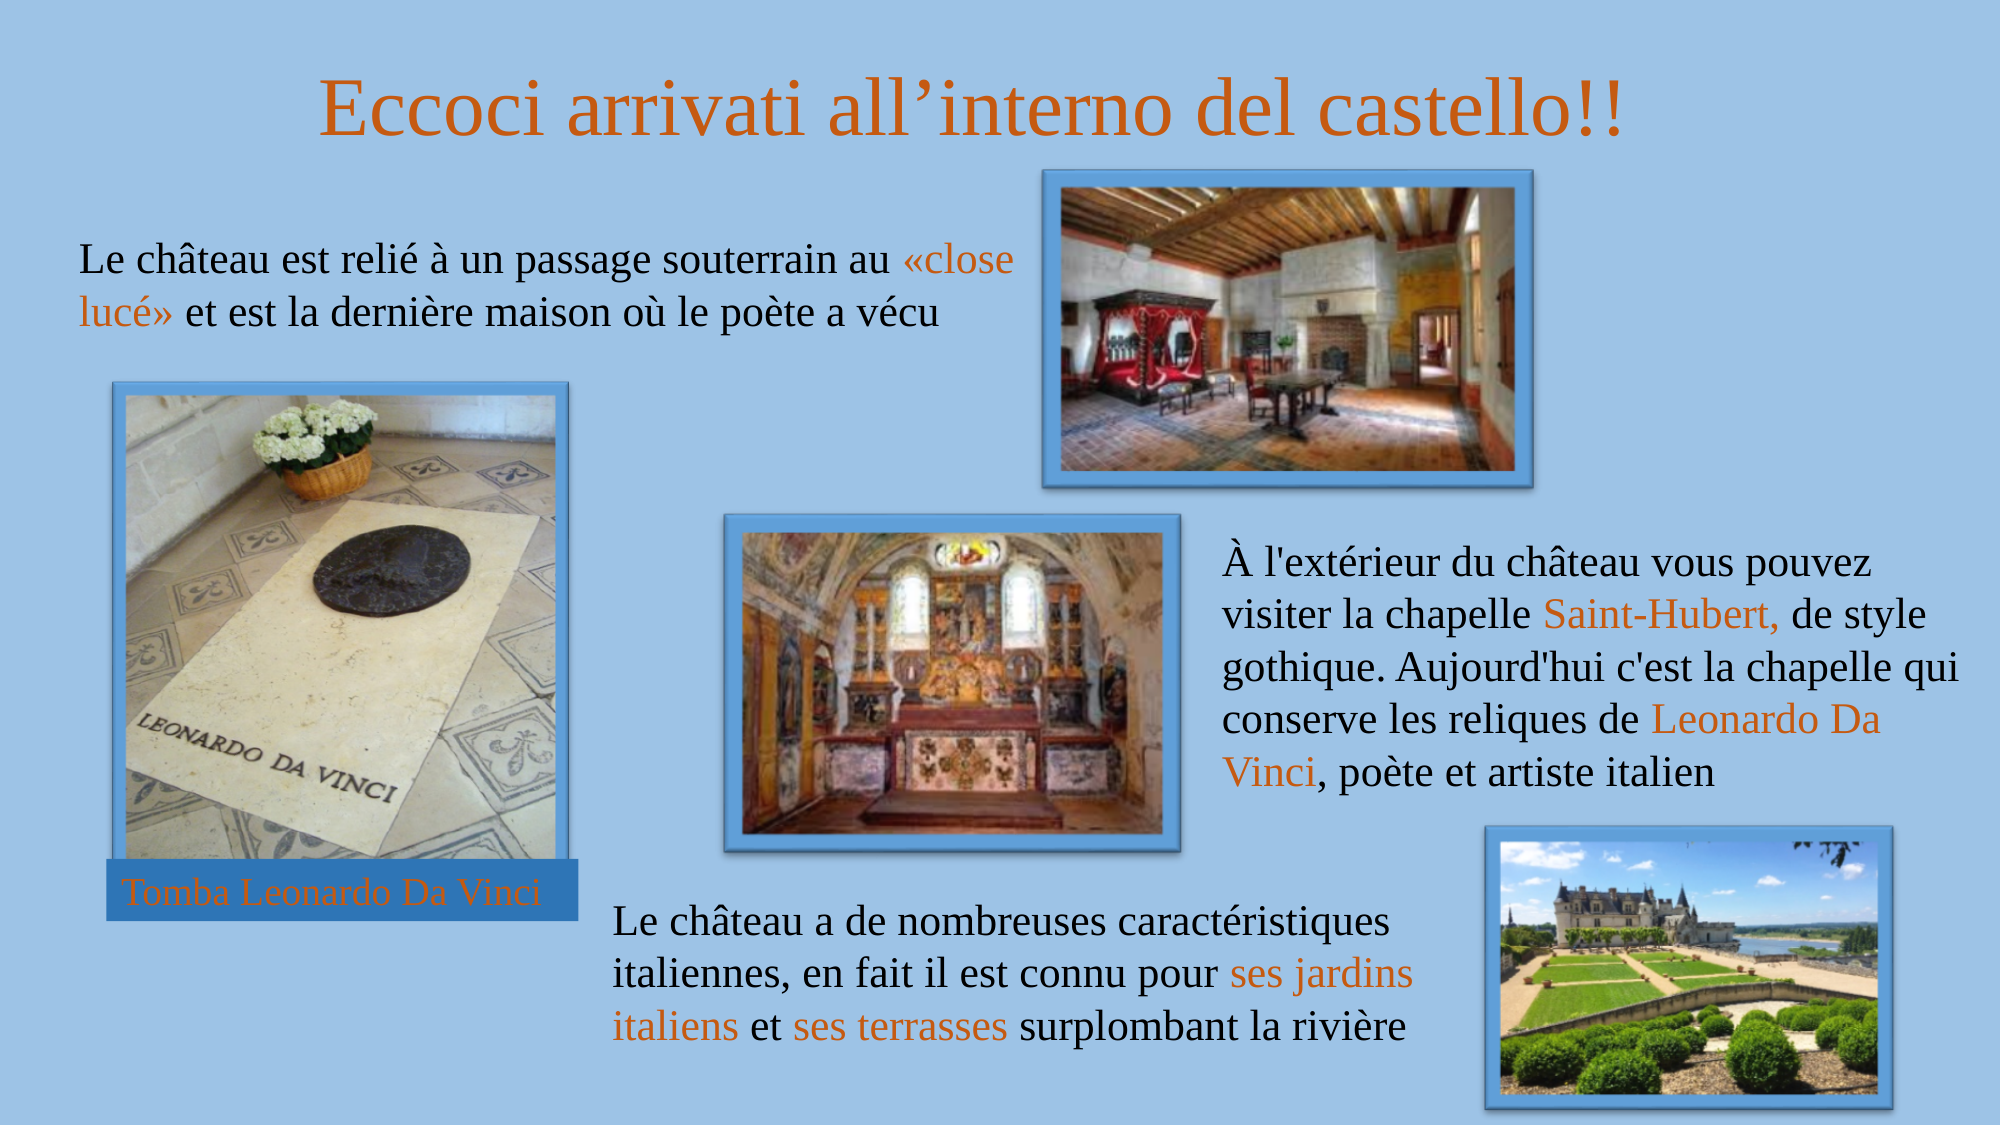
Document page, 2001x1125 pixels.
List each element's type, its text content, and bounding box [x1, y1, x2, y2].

text_box À l'extérieur du château vous pouvez visiter la chapelle Saint-Hubert, de style gothique. Aujourd'hui c'est la chapelle qui conserve les reliques de Leonardo Da Vinci, poète et artiste italien [1207, 524, 2000, 803]
text_box Eccoci arrivati all’interno del castello!! [304, 44, 1802, 159]
text_box Tomba Leonardo Da Vinci [106, 891, 579, 922]
text_box Le château a de nombreuses caractéristiques italiennes, en fait il est connu pour ses jardins italiens et ses terrasses surplombant la rivière [597, 883, 1473, 1057]
picture [1473, 817, 1905, 1125]
text_box Le château est relié à un passage souterrain au «close lucé» et est la dernière maison où le poète a vécu [64, 222, 1029, 343]
picture [710, 160, 1548, 870]
picture [101, 374, 579, 891]
